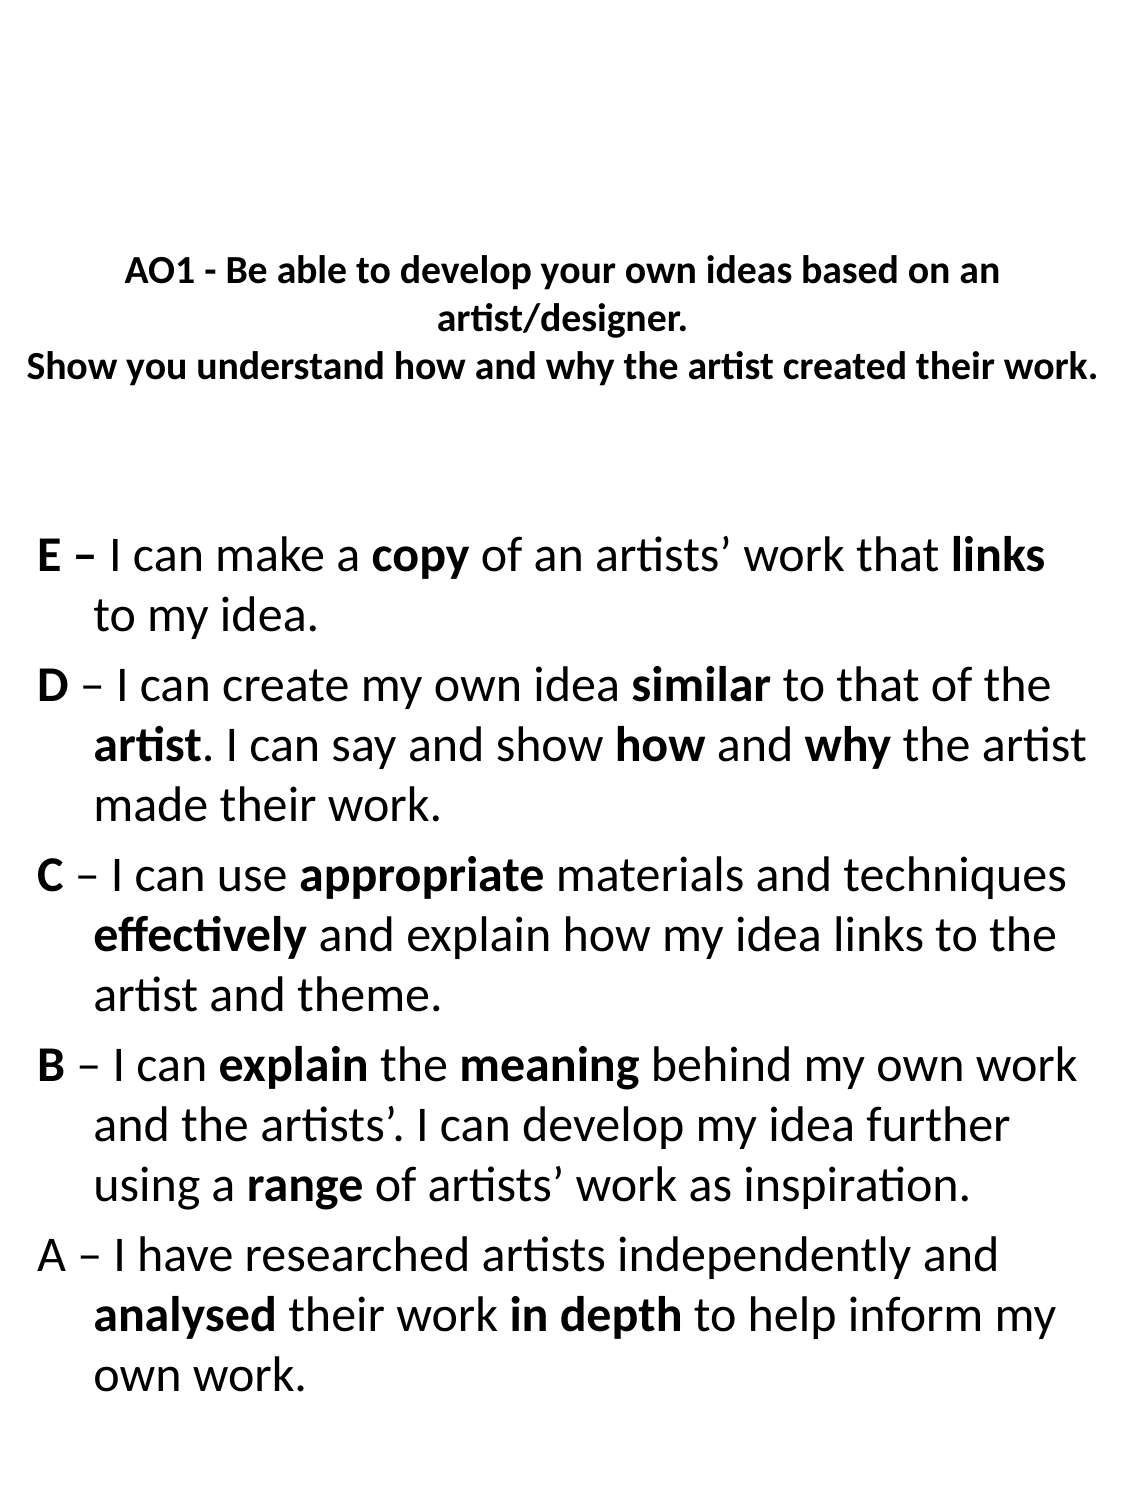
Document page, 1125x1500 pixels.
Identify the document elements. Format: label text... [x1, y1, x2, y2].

list E – I can make a copy of an artists’ work that links to my idea. D – I can create my own idea similar to that of the artist. I can say and show how and why the artist made their work. C – I can use appropriate materials and techniques effectively and explain how my idea links to the artist and theme. B – I can explain the meaning behind my own work and the artists’. I can develop my idea further using a range of artists’ work as inspiration. A – I have researched artists independently and analysed their work in depth to help inform my own work. [22, 513, 1103, 1459]
title AO1 - Be able to develop your own ideas based on an artist/designer. Show you understand how and why the artist created their work. [0, 214, 1125, 465]
